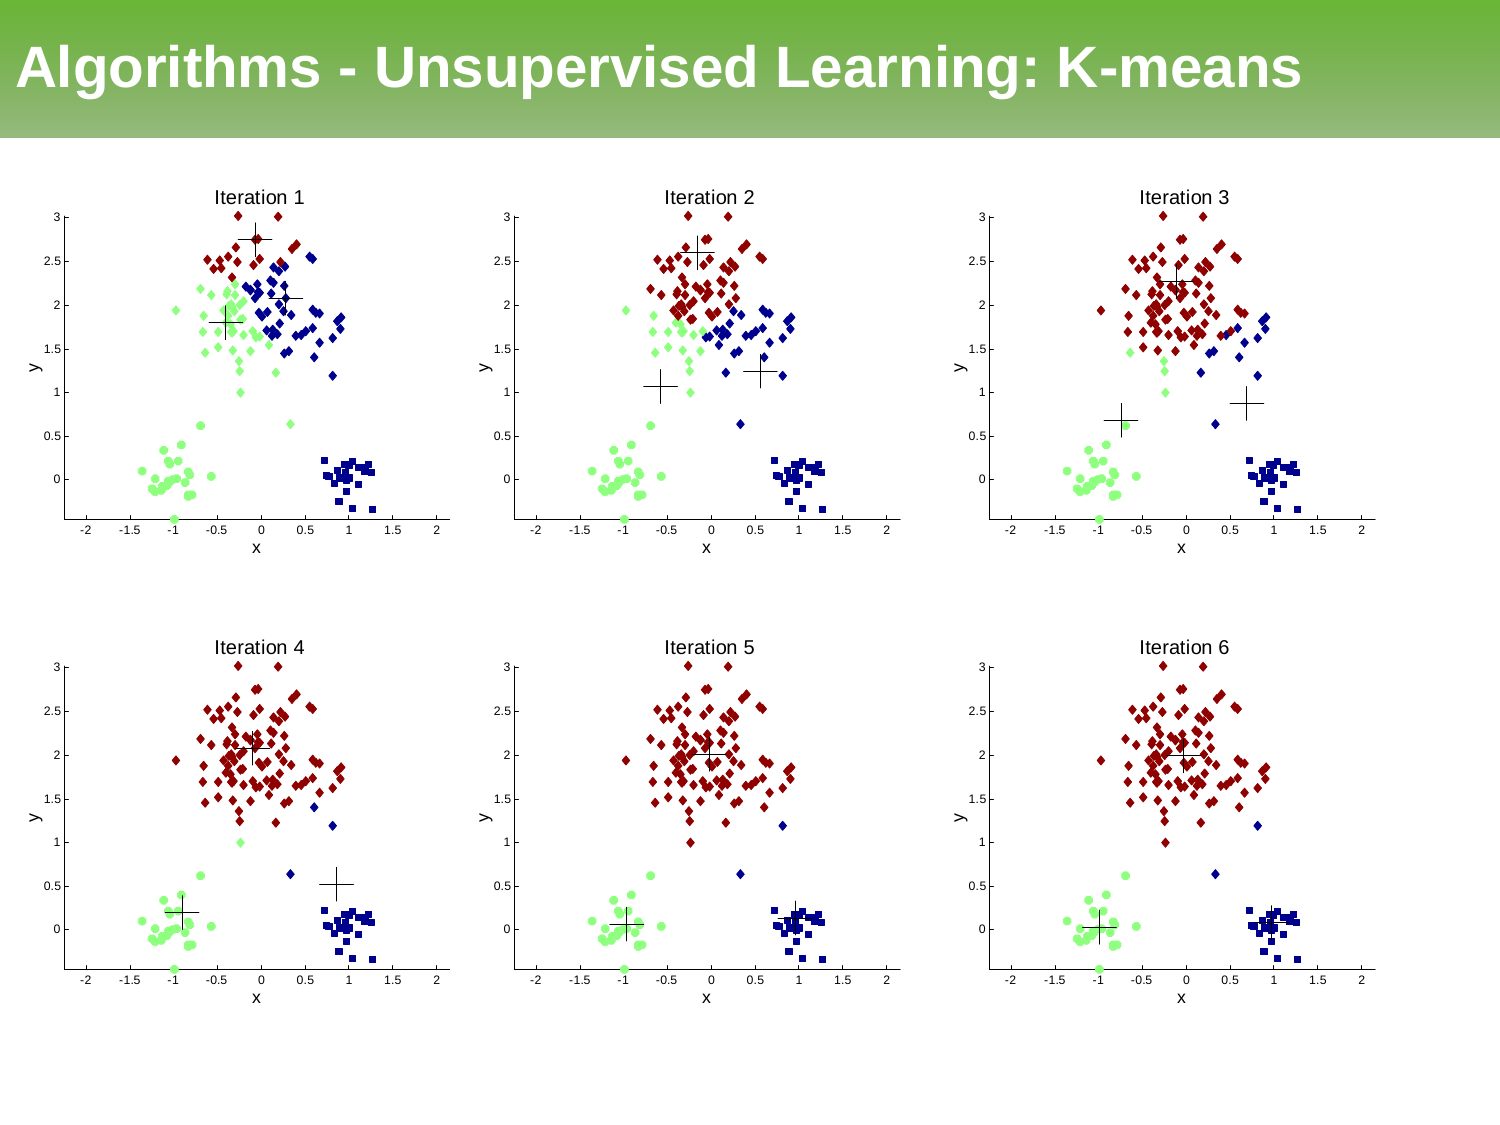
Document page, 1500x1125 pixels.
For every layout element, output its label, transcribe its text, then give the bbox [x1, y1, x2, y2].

picture [0, 187, 1425, 562]
title Algorithms - Unsupervised Learning: K-means [0, 0, 1500, 138]
picture [0, 637, 1425, 1012]
